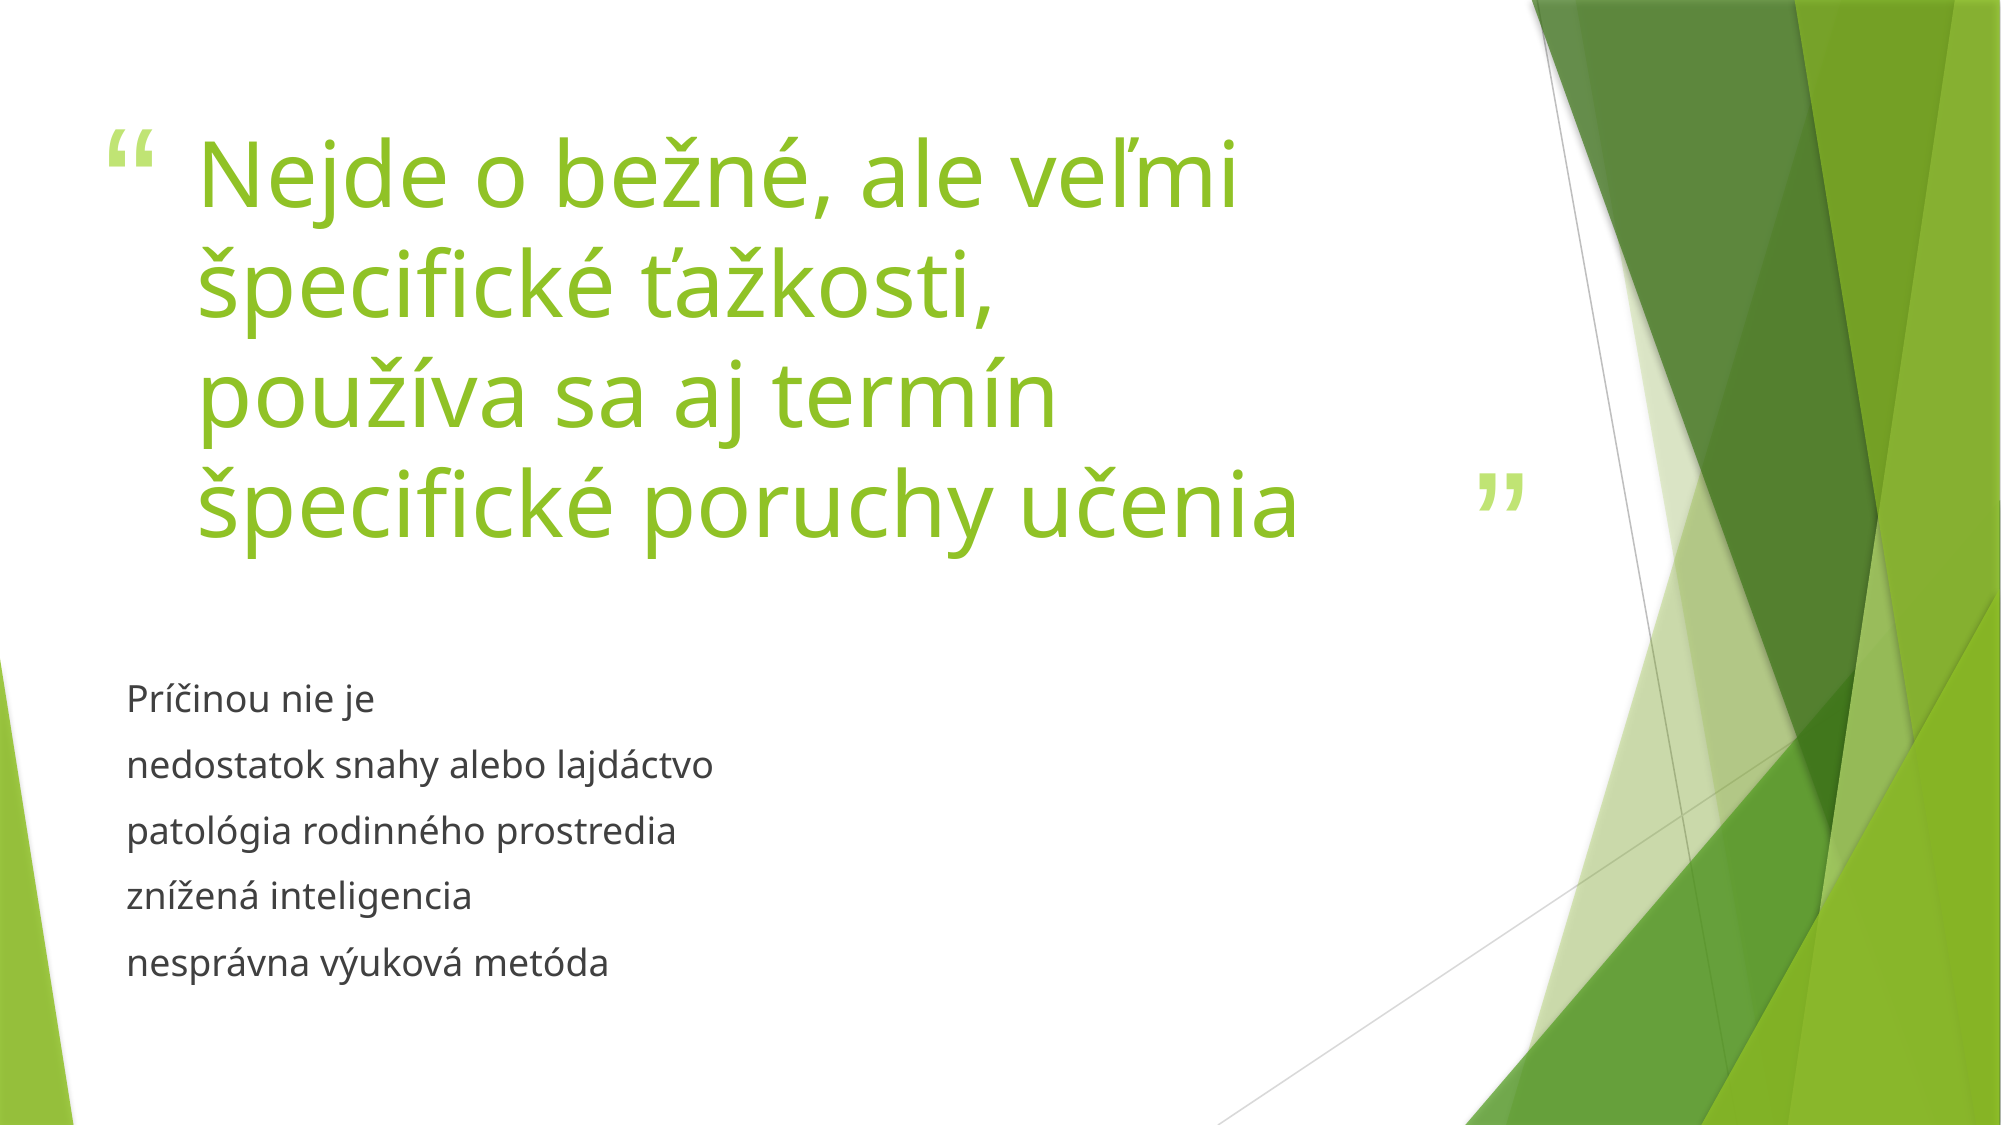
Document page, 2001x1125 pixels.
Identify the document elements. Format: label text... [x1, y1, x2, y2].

title Nejde o bežné, ale veľmi špecifické ťažkosti, používa sa aj termín špecifické poruchy učenia [181, 88, 1510, 585]
list Príčinou nie je nedostatok snahy alebo lajdáctvo patológia rodinného prostredia znížená inteligencia nesprávna výuková metóda [111, 733, 1522, 992]
